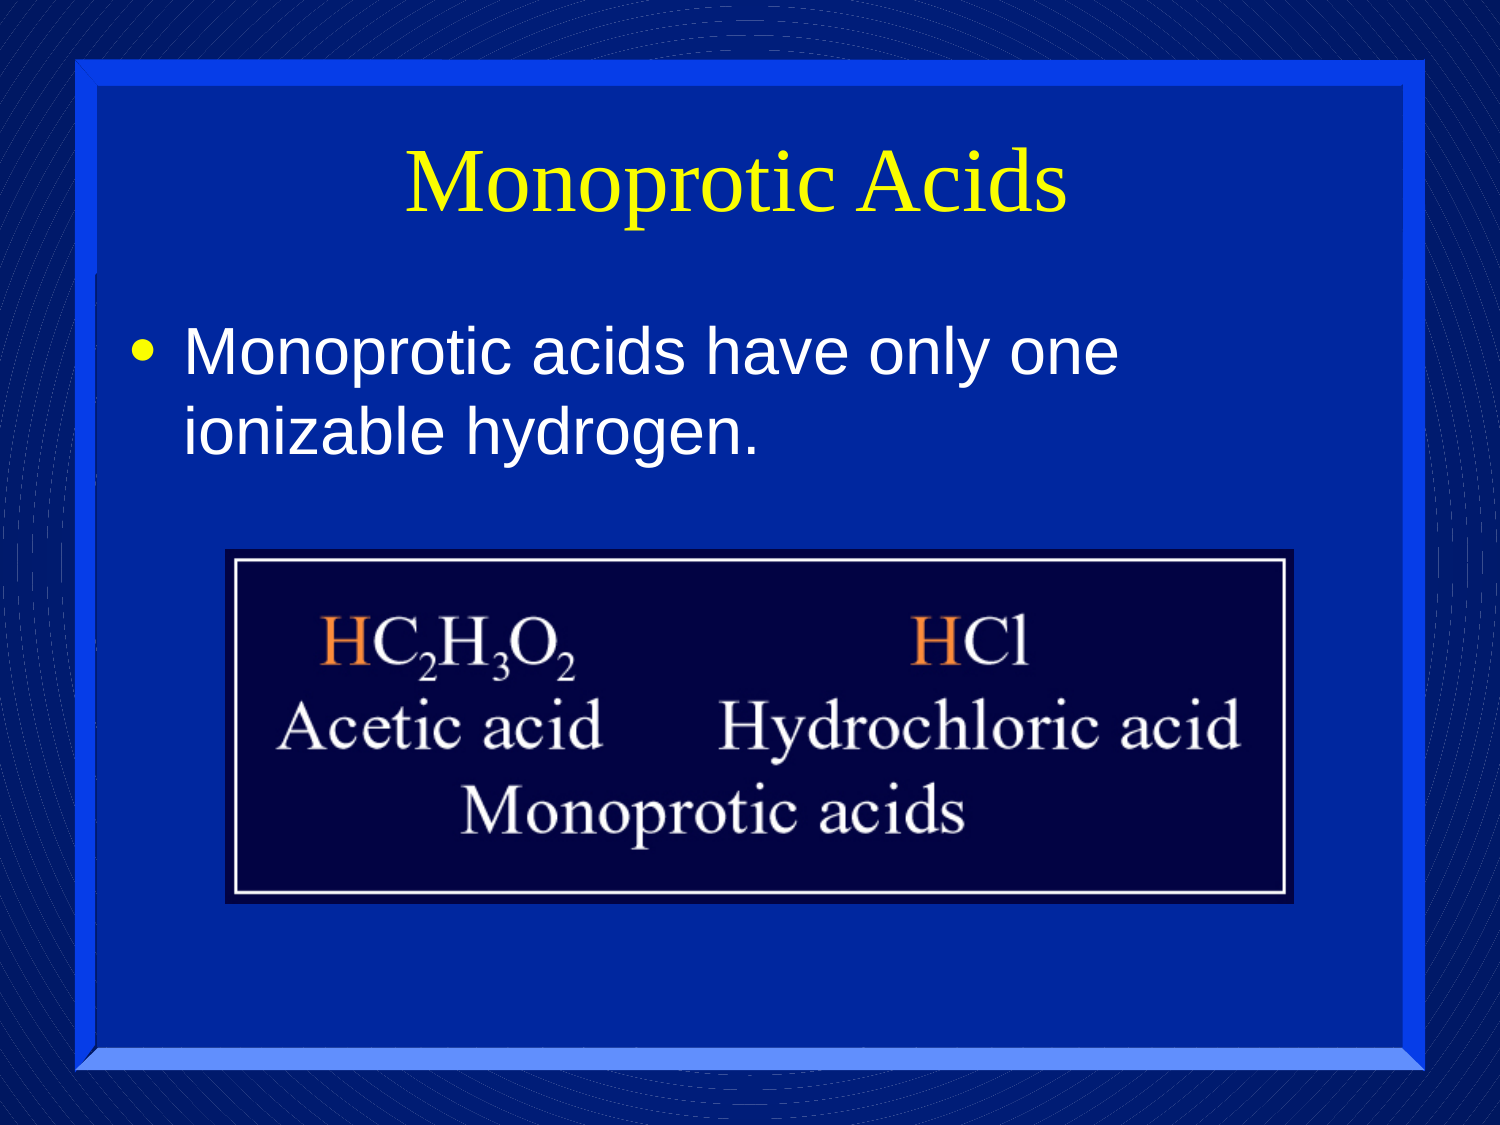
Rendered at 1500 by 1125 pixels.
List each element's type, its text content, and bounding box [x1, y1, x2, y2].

title Monoprotic Acids [99, 112, 1375, 238]
list Monoprotic acids have only one ionizable hydrogen. [112, 299, 1388, 900]
picture [224, 549, 1294, 904]
